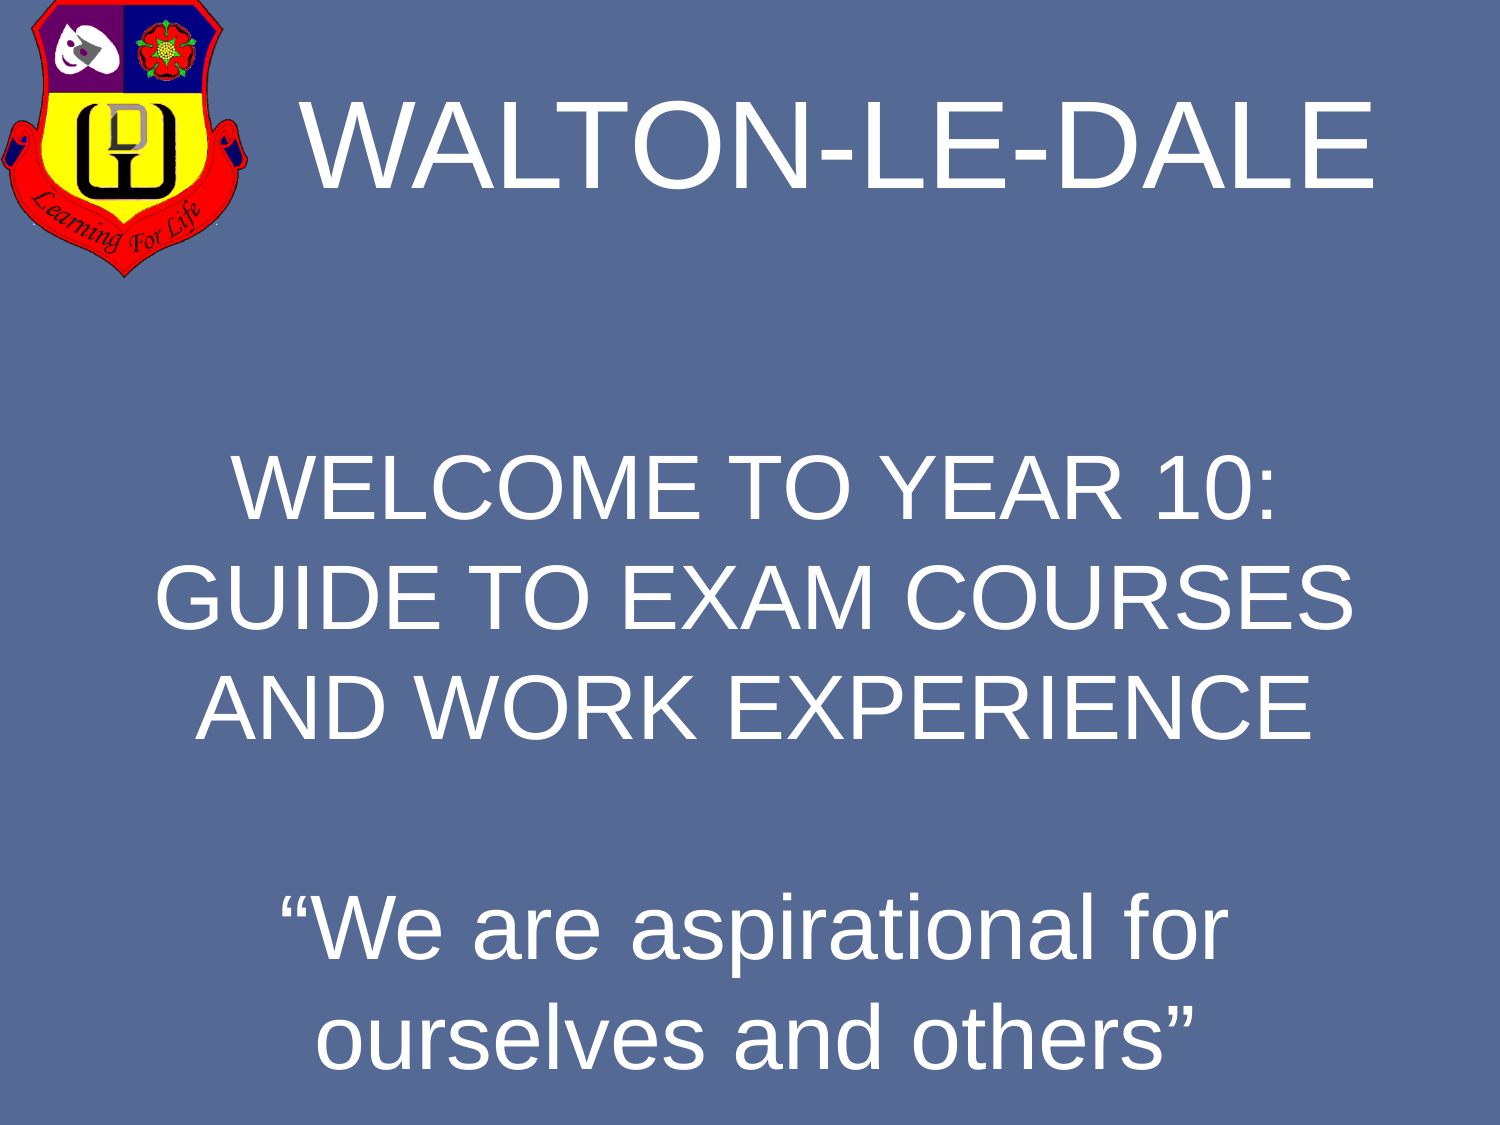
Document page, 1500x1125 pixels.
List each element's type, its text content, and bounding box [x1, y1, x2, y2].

text_box WALTON-LE-DALE [283, 56, 1394, 221]
text_box WELCOME TO YEAR 10: GUIDE TO EXAM COURSES AND WORK EXPERIENCE “We are aspirational for ourselves and others” [64, 420, 1447, 1096]
picture [0, 0, 248, 280]
